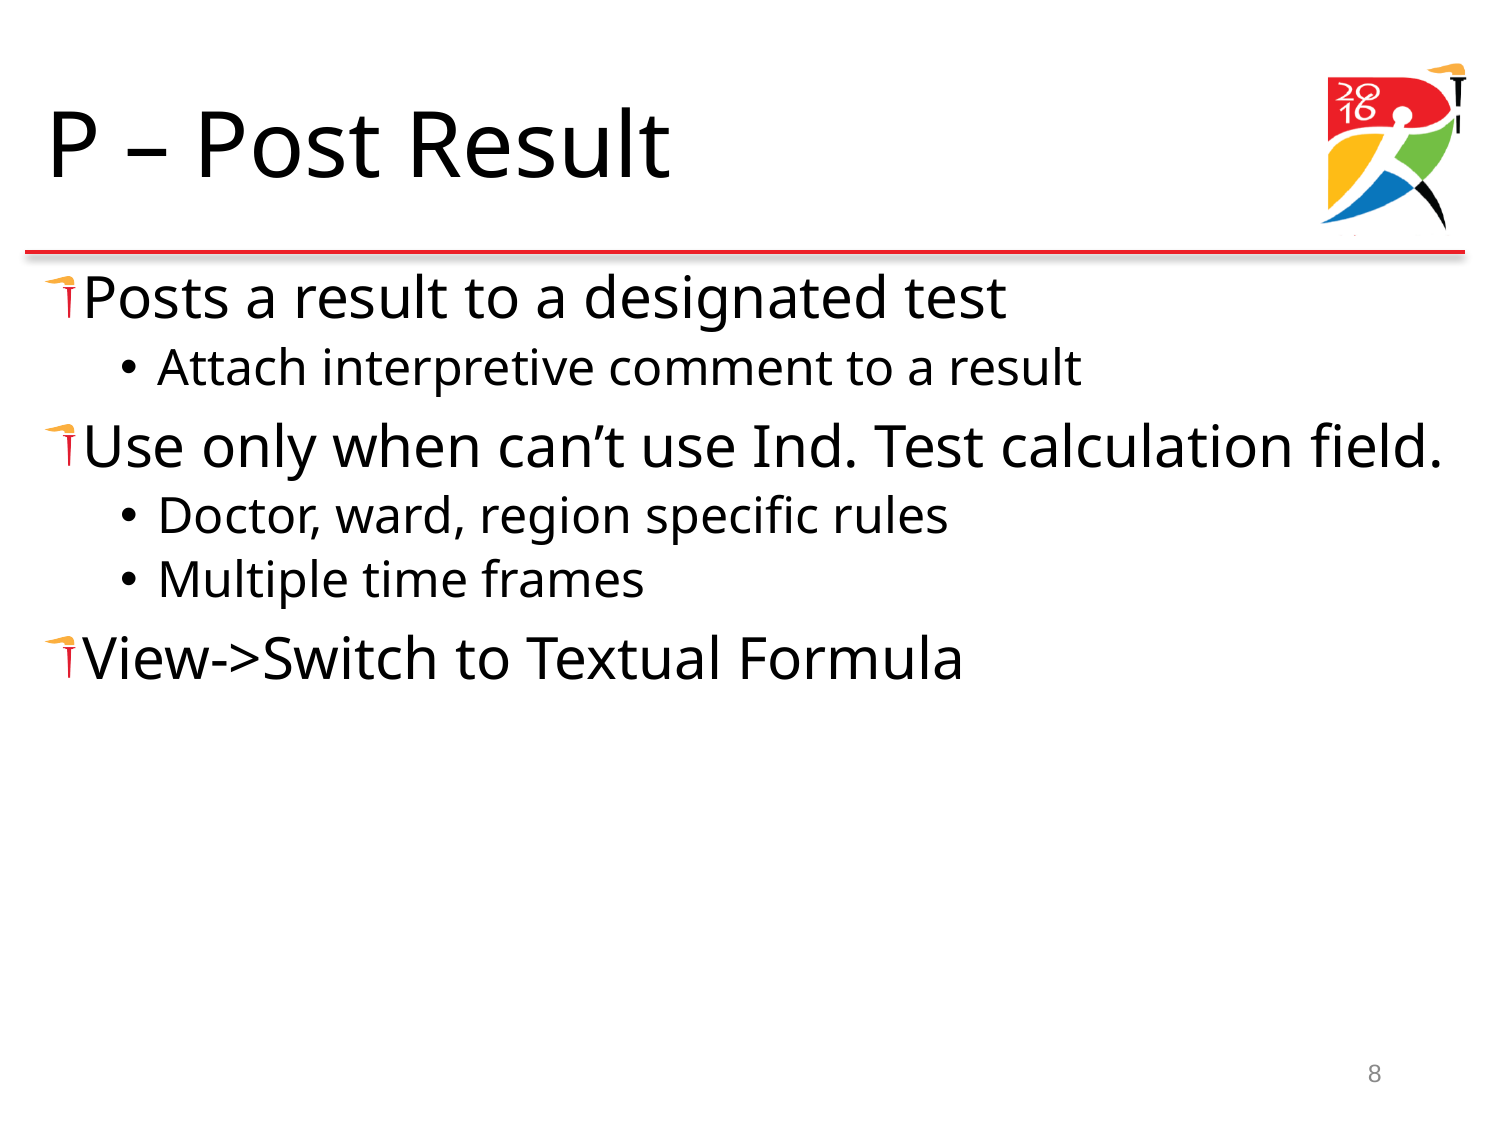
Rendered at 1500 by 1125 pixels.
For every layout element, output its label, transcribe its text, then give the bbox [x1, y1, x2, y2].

picture [44, 424, 78, 466]
picture [44, 636, 78, 678]
list Posts a result to a designated test Attach interpretive comment to a result Use only when can’t use Ind. Test calculation field. Doctor, ward, region specific rules Multiple time frames View->Switch to Textual Formula [29, 261, 1469, 1014]
picture [44, 276, 78, 318]
title P – Post Result [29, 59, 1315, 236]
slide_number 8 [1059, 1042, 1397, 1103]
picture [1315, 59, 1470, 236]
